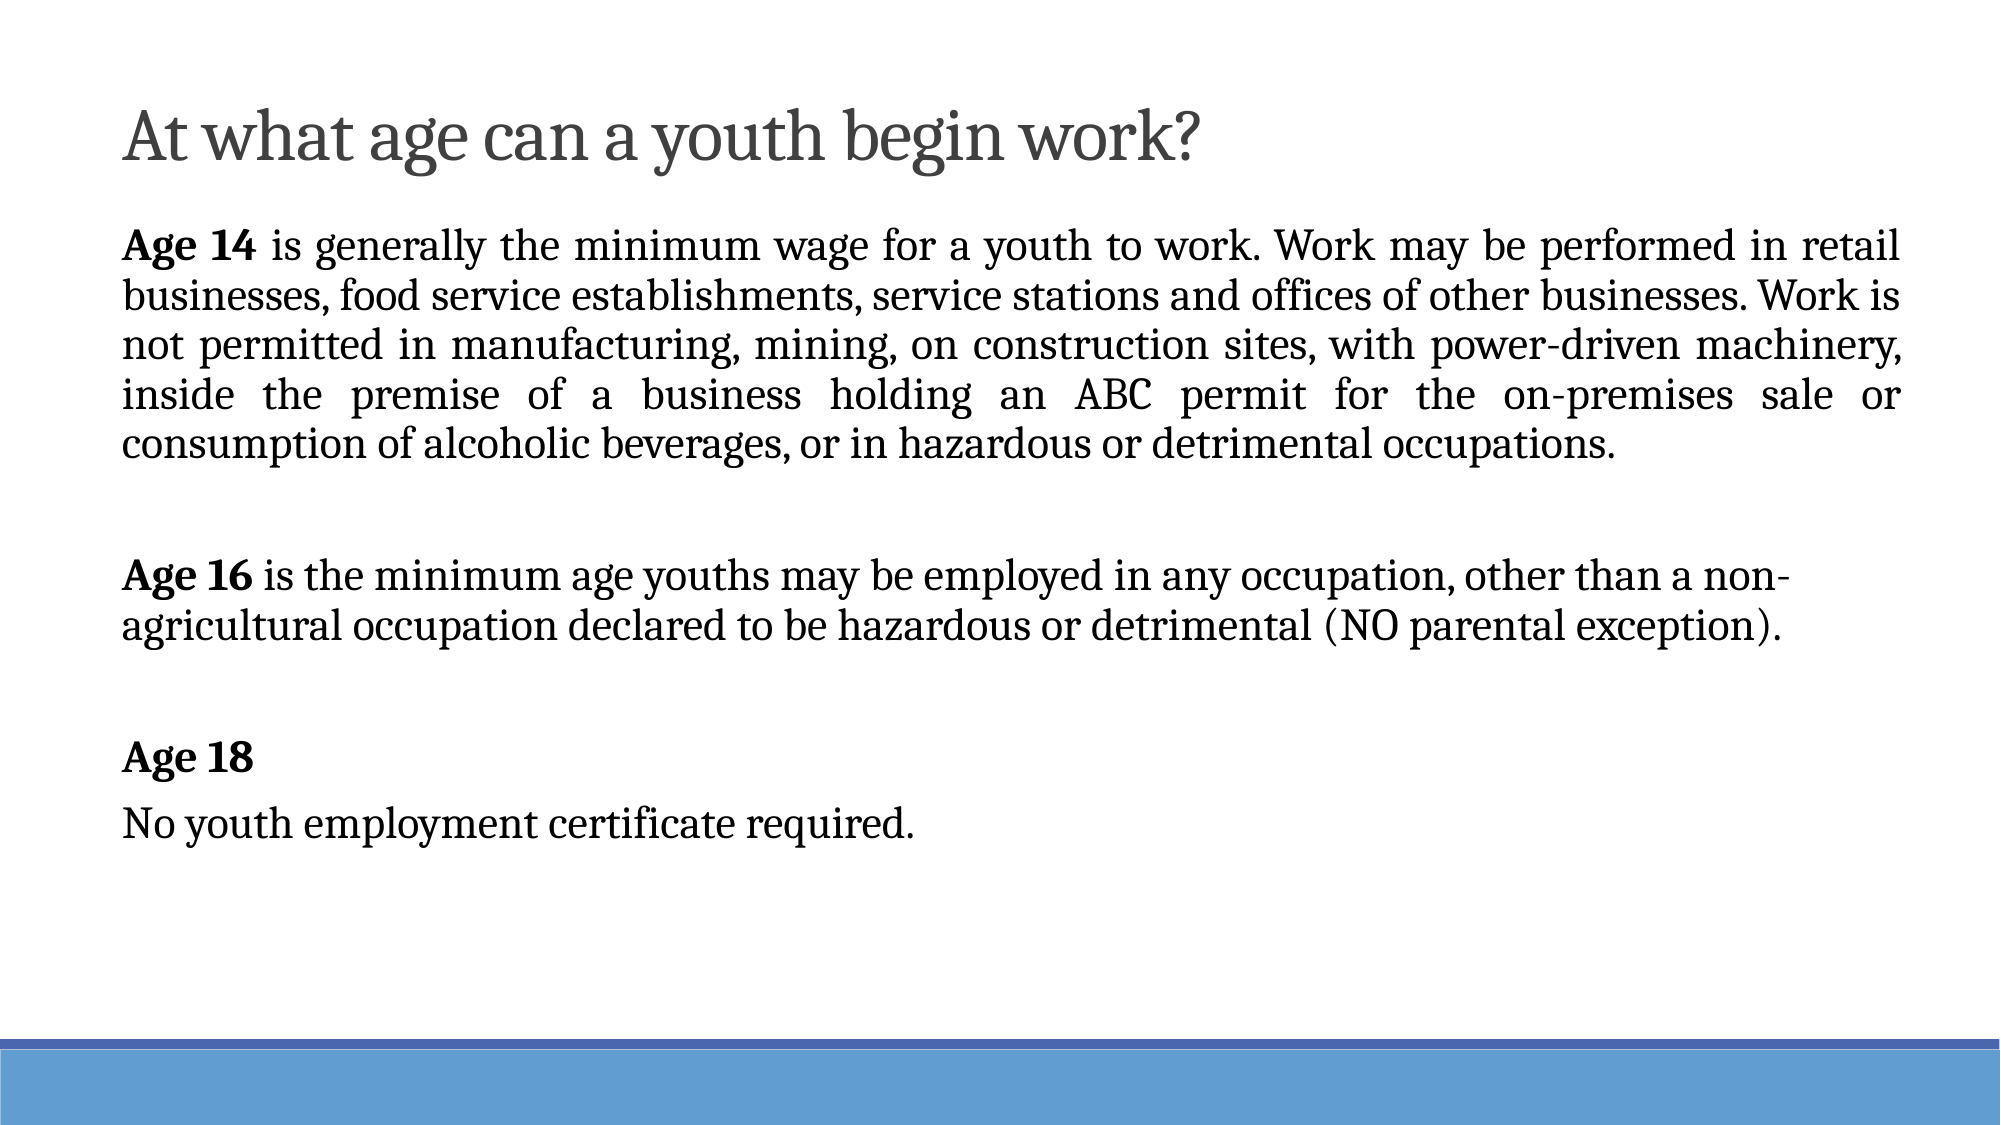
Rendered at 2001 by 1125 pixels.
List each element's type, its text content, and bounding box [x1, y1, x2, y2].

text_box Age 14 is generally the minimum wage for a youth to work. Work may be performed in retail businesses, food service establishments, service stations and offices of other businesses. Work is not permitted in manufacturing, mining, on construction sites, with power-driven machinery, inside the premise of a business holding an ABC permit for the on-premises sale or consumption of alcoholic beverages, or in hazardous or detrimental occupations. Age 16 is the minimum age youths may be employed in any occupation, other than a non-agricultural occupation declared to be hazardous or detrimental (NO parental exception). Age 18 No youth employment certificate required. [107, 214, 1918, 856]
title At what age can a youth begin work? [107, 0, 1758, 184]
